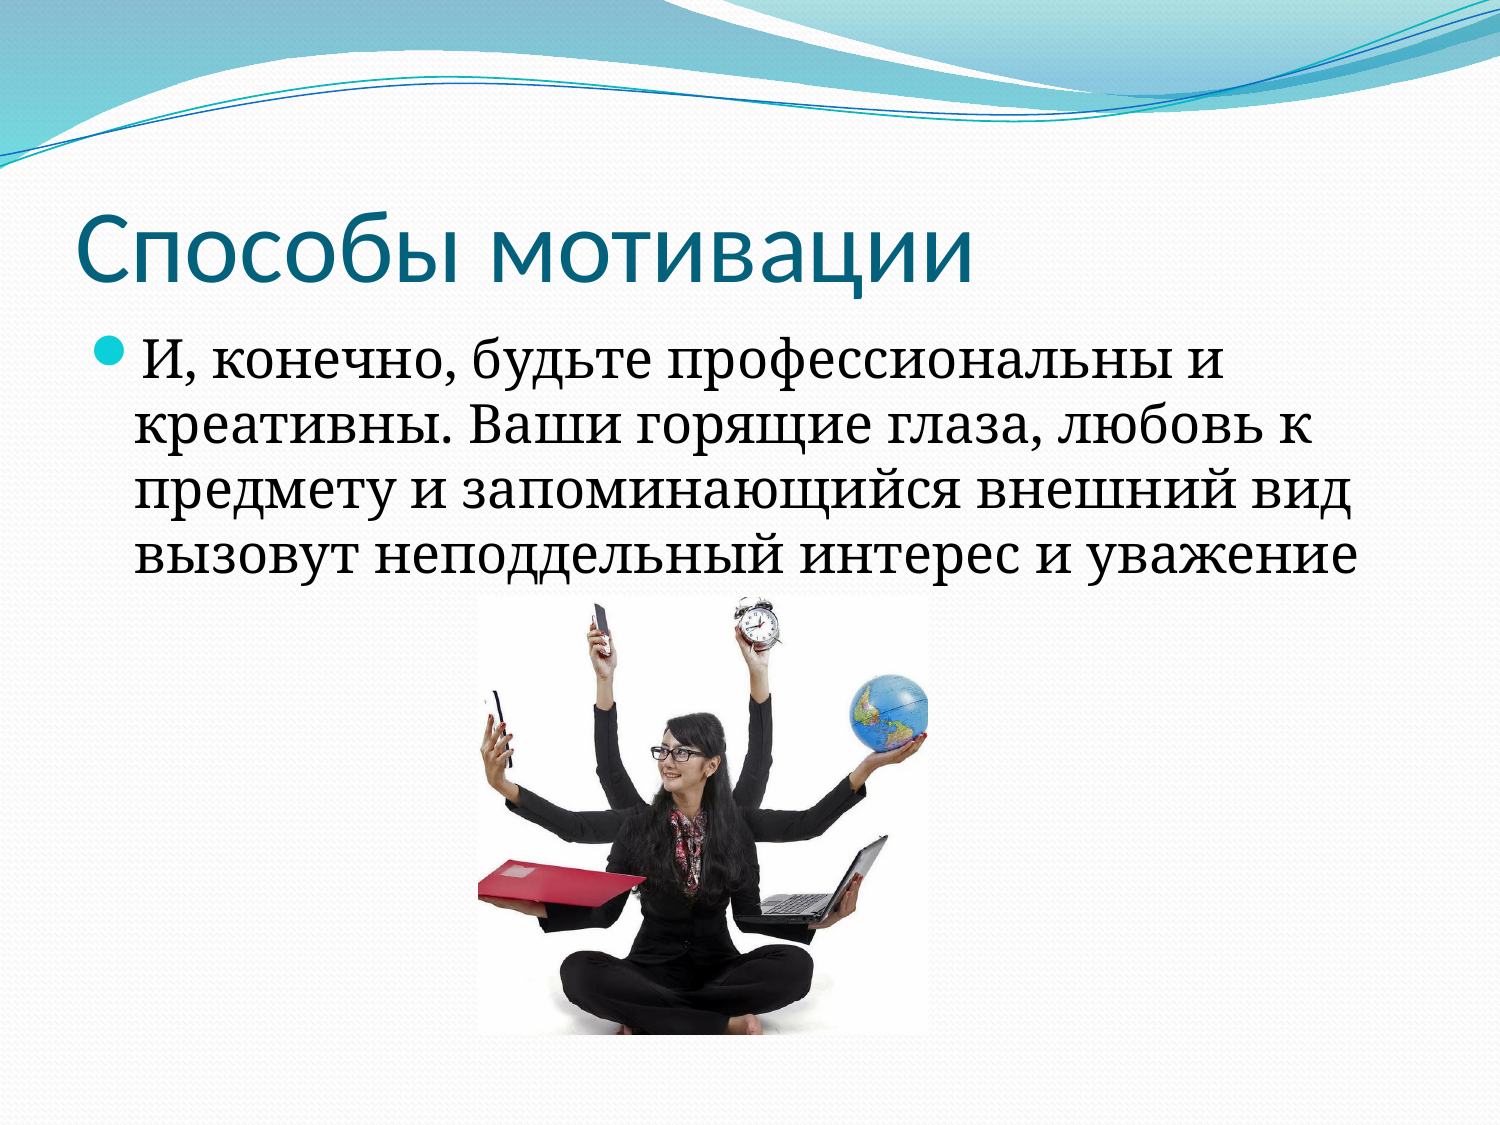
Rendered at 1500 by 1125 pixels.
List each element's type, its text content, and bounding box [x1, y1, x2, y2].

title Способы мотивации [75, 115, 1425, 303]
picture [477, 597, 929, 1036]
list И, конечно, будьте профессиональны и креативны. Ваши горящие глаза, любовь к предмету и запоминающийся внешний вид вызовут неподдельный интерес и уважение [75, 317, 1425, 1038]
